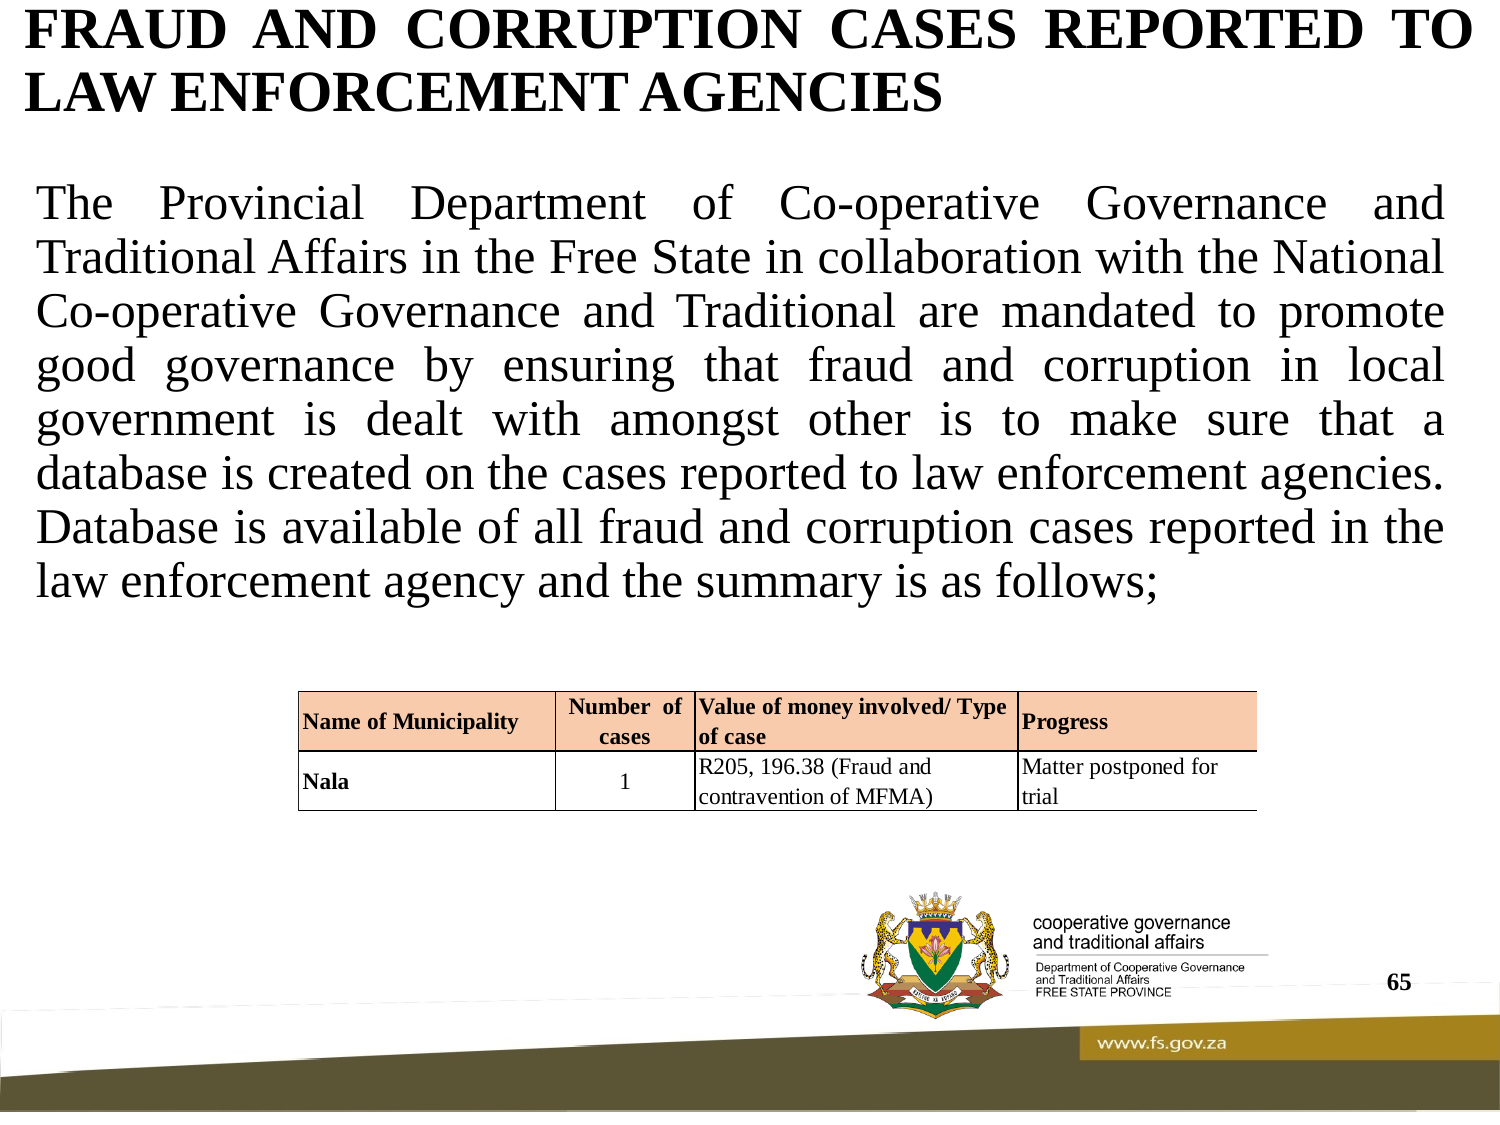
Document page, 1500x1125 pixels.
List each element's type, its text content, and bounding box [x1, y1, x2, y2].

picture [298, 690, 1258, 812]
list The Provincial Department of Co-operative Governance and Traditional Affairs in the Free State in collaboration with the National Co-operative Governance and Traditional are mandated to promote good governance by ensuring that fraud and corruption in local government is dealt with amongst other is to make sure that a database is created on the cases reported to law enforcement agencies. Database is available of all fraud and corruption cases reported in the law enforcement agency and the summary is as follows; [20, 169, 1462, 858]
slide_number 65 [1277, 950, 1427, 982]
picture [0, 878, 1500, 1112]
title FRAUD AND CORRUPTION CASES REPORTED TO LAW ENFORCEMENT AGENCIES [9, 4, 1491, 119]
